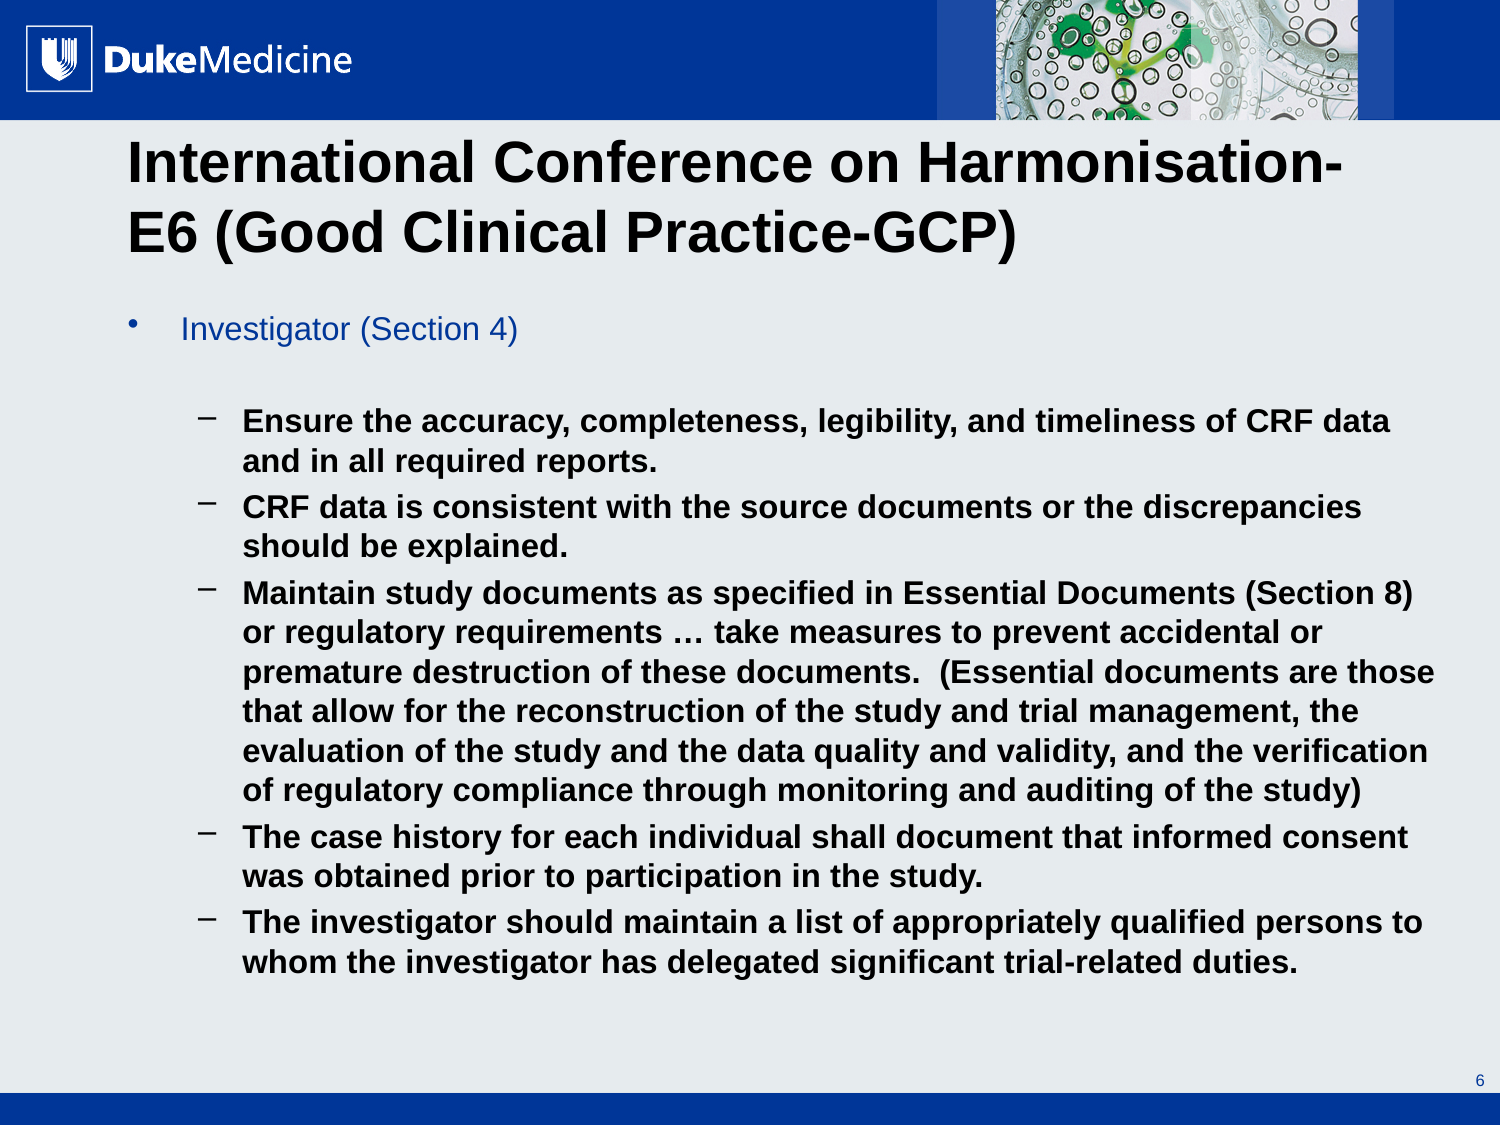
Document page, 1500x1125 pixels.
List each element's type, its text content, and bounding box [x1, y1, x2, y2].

title International Conference on Harmonisation-E6 (Good Clinical Practice-GCP) [112, 99, 1388, 288]
list Investigator (Section 4) Ensure the accuracy, completeness, legibility, and timeliness of CRF data and in all required reports. CRF data is consistent with the source documents or the discrepancies should be explained. Maintain study documents as specified in Essential Documents (Section 8) or regulatory requirements … take measures to prevent accidental or premature destruction of these documents. (Essential documents are those that allow for the reconstruction of the study and trial management, the evaluation of the study and the data quality and validity, and the verification of regulatory compliance through monitoring and auditing of the study) The case history for each individual shall document that informed consent was obtained prior to participation in the study. The investigator should maintain a list of appropriately qualified persons to whom the investigator has delegated significant trial-related duties. [112, 299, 1463, 1025]
slide_number 6 [1187, 1062, 1500, 1125]
picture [0, 0, 1500, 1125]
